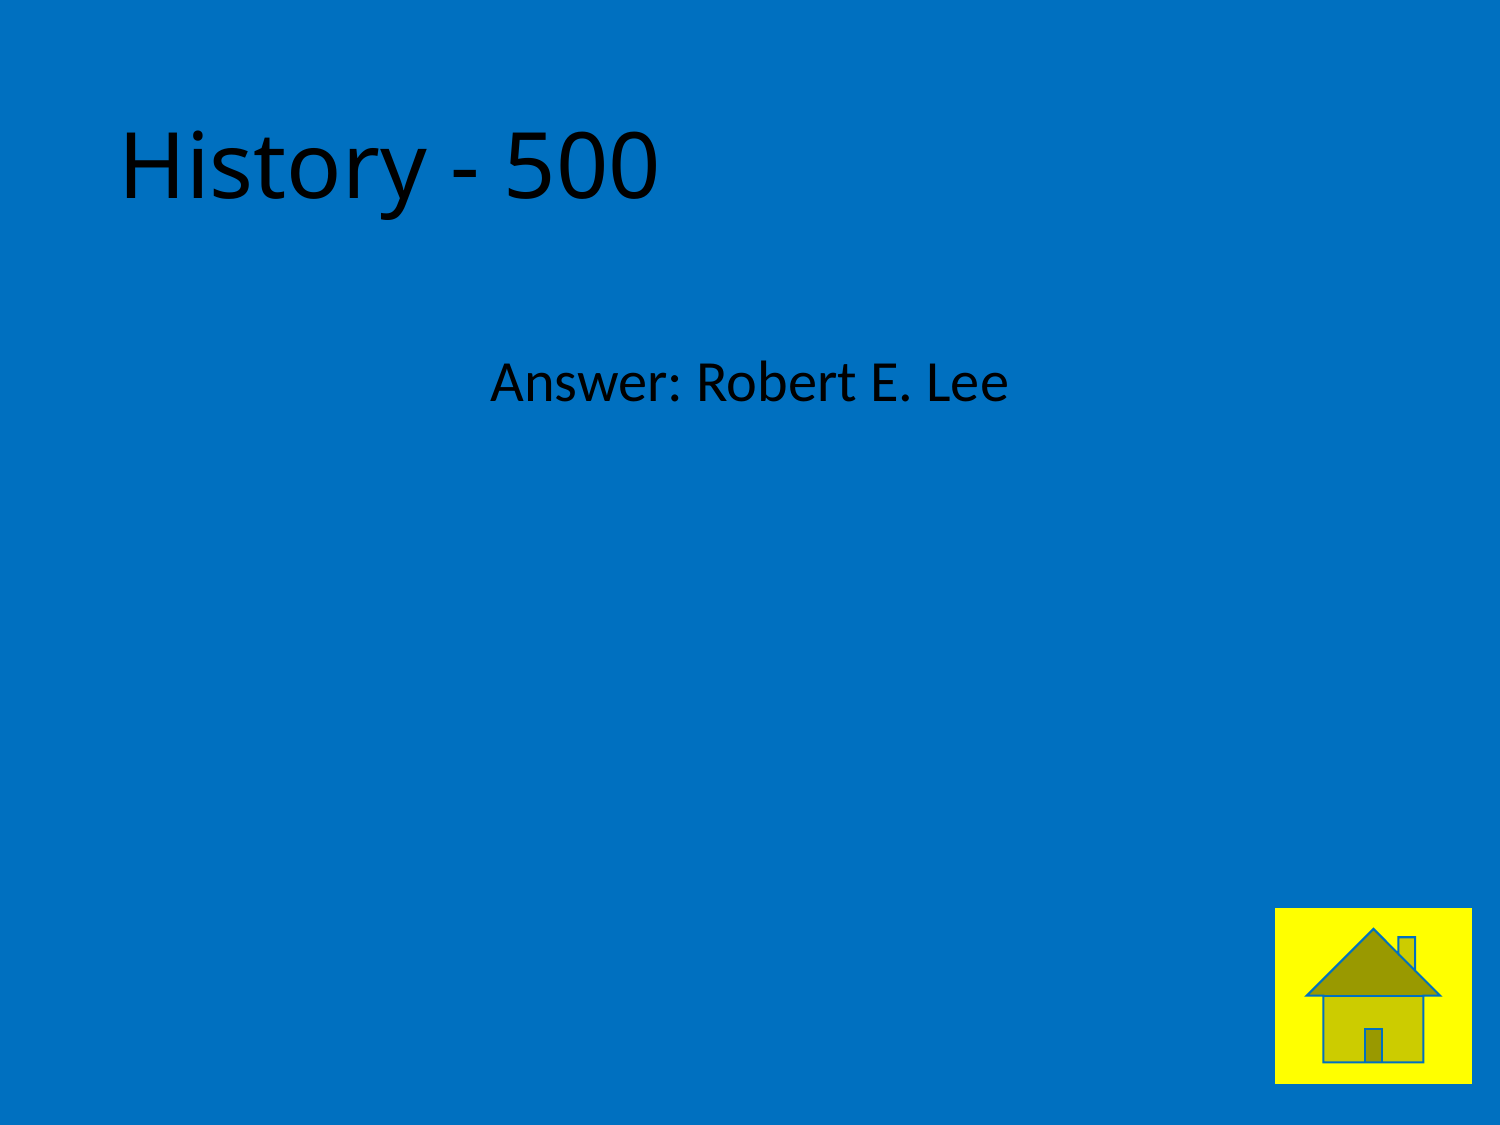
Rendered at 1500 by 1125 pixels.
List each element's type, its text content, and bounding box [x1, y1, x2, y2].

list Answer: Robert E. Lee [103, 343, 1397, 1014]
text_box [1273, 906, 1474, 1086]
title History - 500 [103, 59, 1397, 278]
